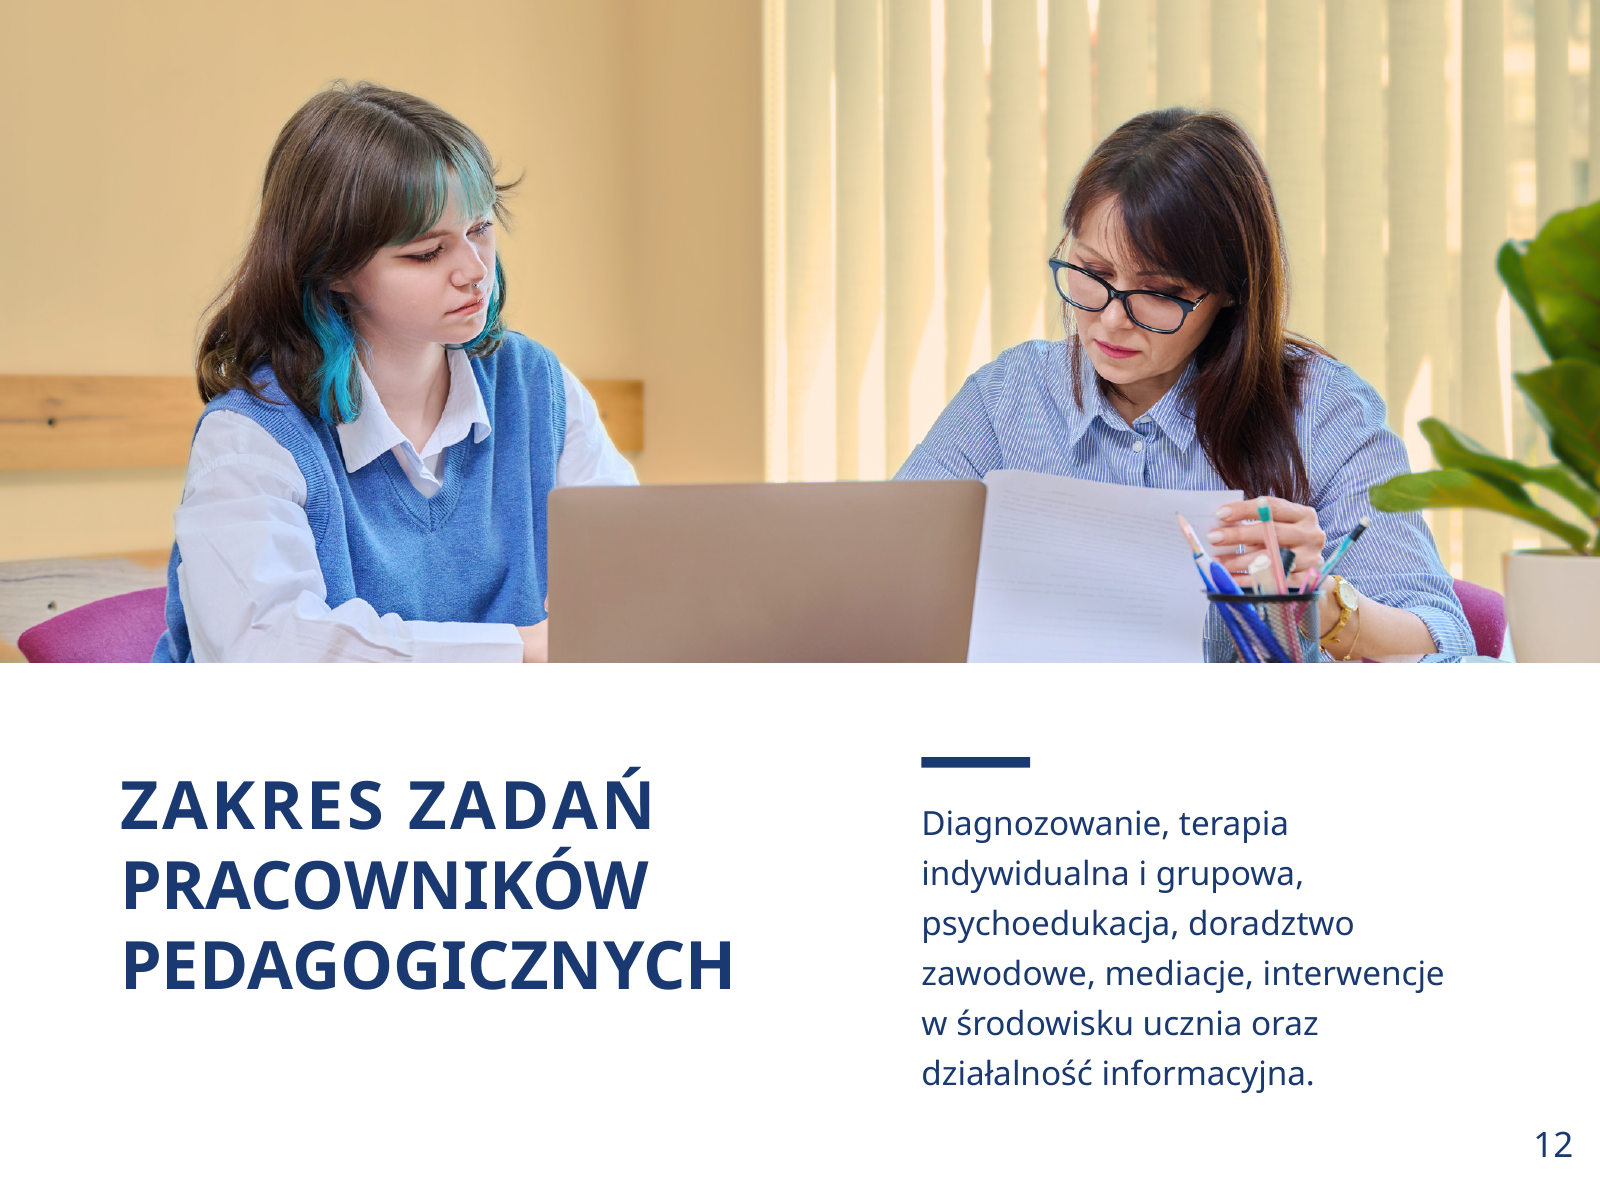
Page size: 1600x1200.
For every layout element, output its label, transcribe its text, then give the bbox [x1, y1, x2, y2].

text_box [0, 0, 1600, 663]
text_box Diagnozowanie, terapia indywidualna i grupowa, psychoedukacja, doradztwo zawodowe, mediacje, interwencje w środowisku ucznia oraz działalność informacyjna. [921, 792, 1480, 1093]
text_box 12. [1531, 1115, 1575, 1200]
text_box ZAKRES ZADAŃ PRACOWNIKÓW PEDAGOGICZNYCH [120, 762, 838, 1003]
text_box [921, 757, 1031, 768]
